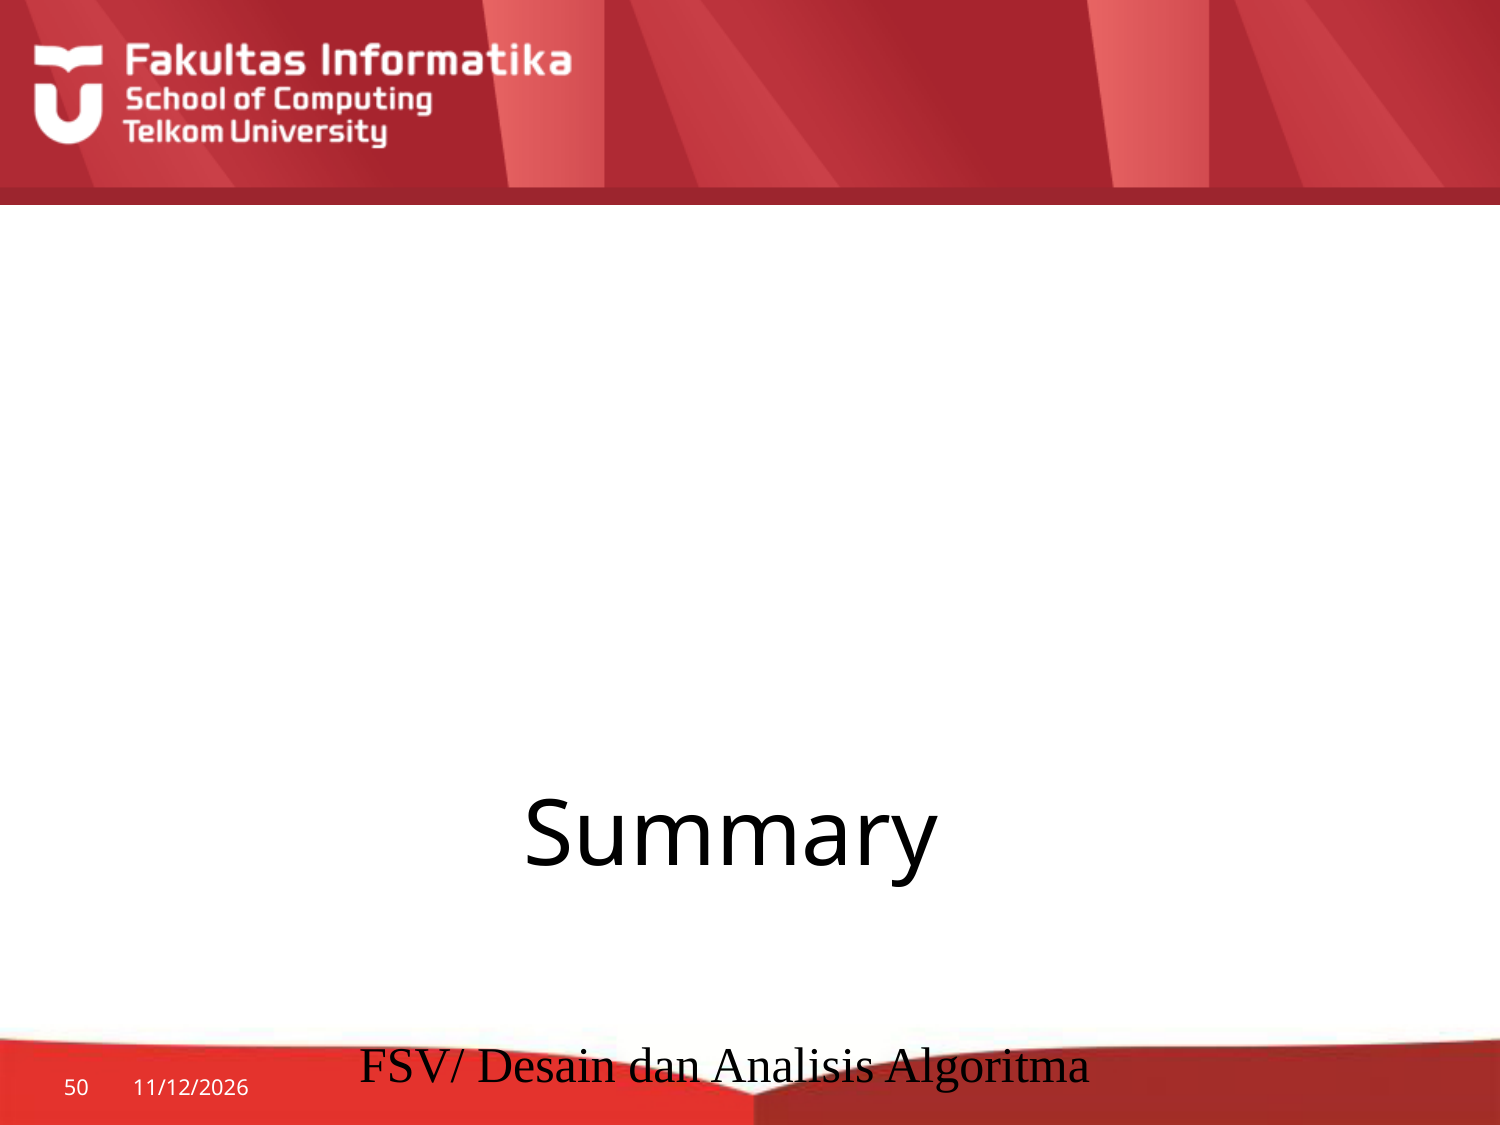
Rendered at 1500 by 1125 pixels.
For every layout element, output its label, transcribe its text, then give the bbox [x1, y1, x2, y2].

picture [0, 1024, 1500, 1125]
list Summary [59, 324, 1426, 990]
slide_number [132, 1058, 403, 1119]
slide_number 50 [63, 1058, 123, 1119]
footer FSV/ Desain dan Analisis Algoritma [200, 1025, 1250, 1100]
picture [0, 0, 1500, 205]
